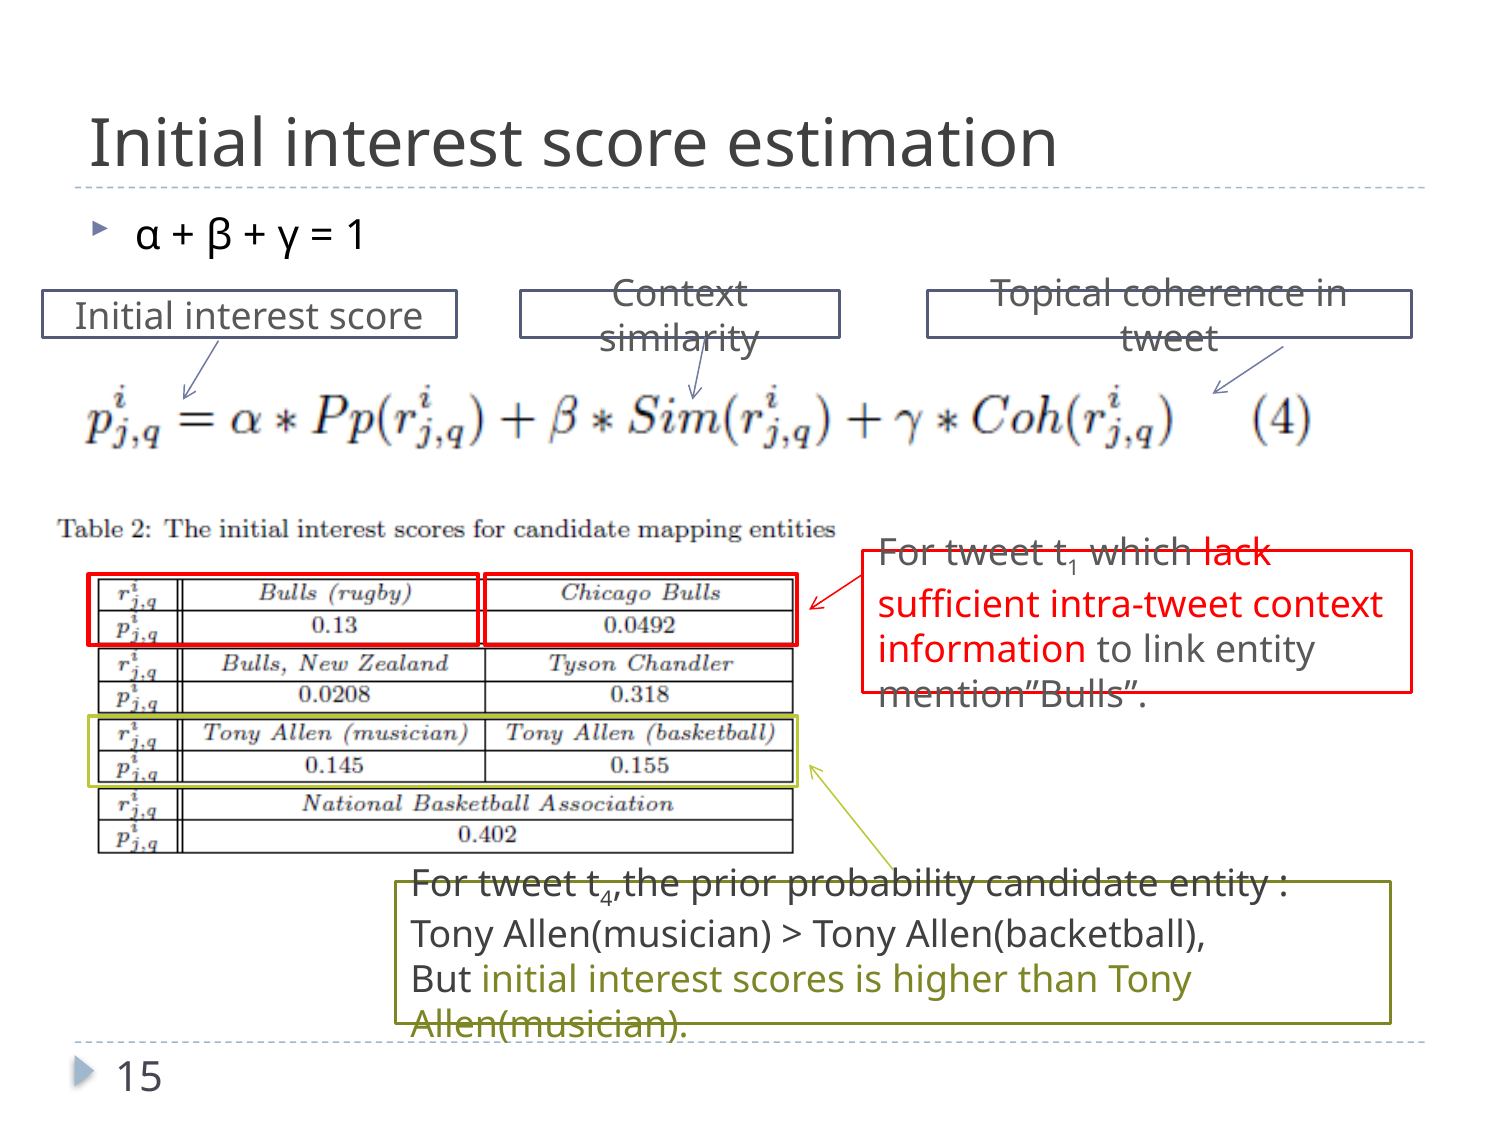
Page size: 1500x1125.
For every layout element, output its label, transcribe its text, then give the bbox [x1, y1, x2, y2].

text_box Context similarity [519, 289, 841, 339]
text_box Topical coherence in tweet [926, 289, 1413, 339]
text_box Initial interest score [41, 289, 458, 339]
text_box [182, 340, 219, 400]
picture [29, 503, 863, 882]
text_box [1212, 346, 1284, 394]
slide_number 15 [100, 1042, 426, 1103]
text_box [692, 336, 706, 400]
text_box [808, 764, 894, 870]
text_box For tweet t4,the prior probability candidate entity : Tony Allen(musician) > Tony Allen(backetball), But initial interest scores is higher than Tony Allen(musician). [394, 880, 1392, 1025]
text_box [808, 573, 863, 610]
text_box For tweet t1 which lack sufficient intra-tweet context information to link entity mention”Bulls”. [868, 549, 1413, 694]
list α + β + γ = 1 [75, 200, 1425, 1010]
title Initial interest score estimation [75, 24, 1425, 188]
picture [66, 373, 1332, 462]
